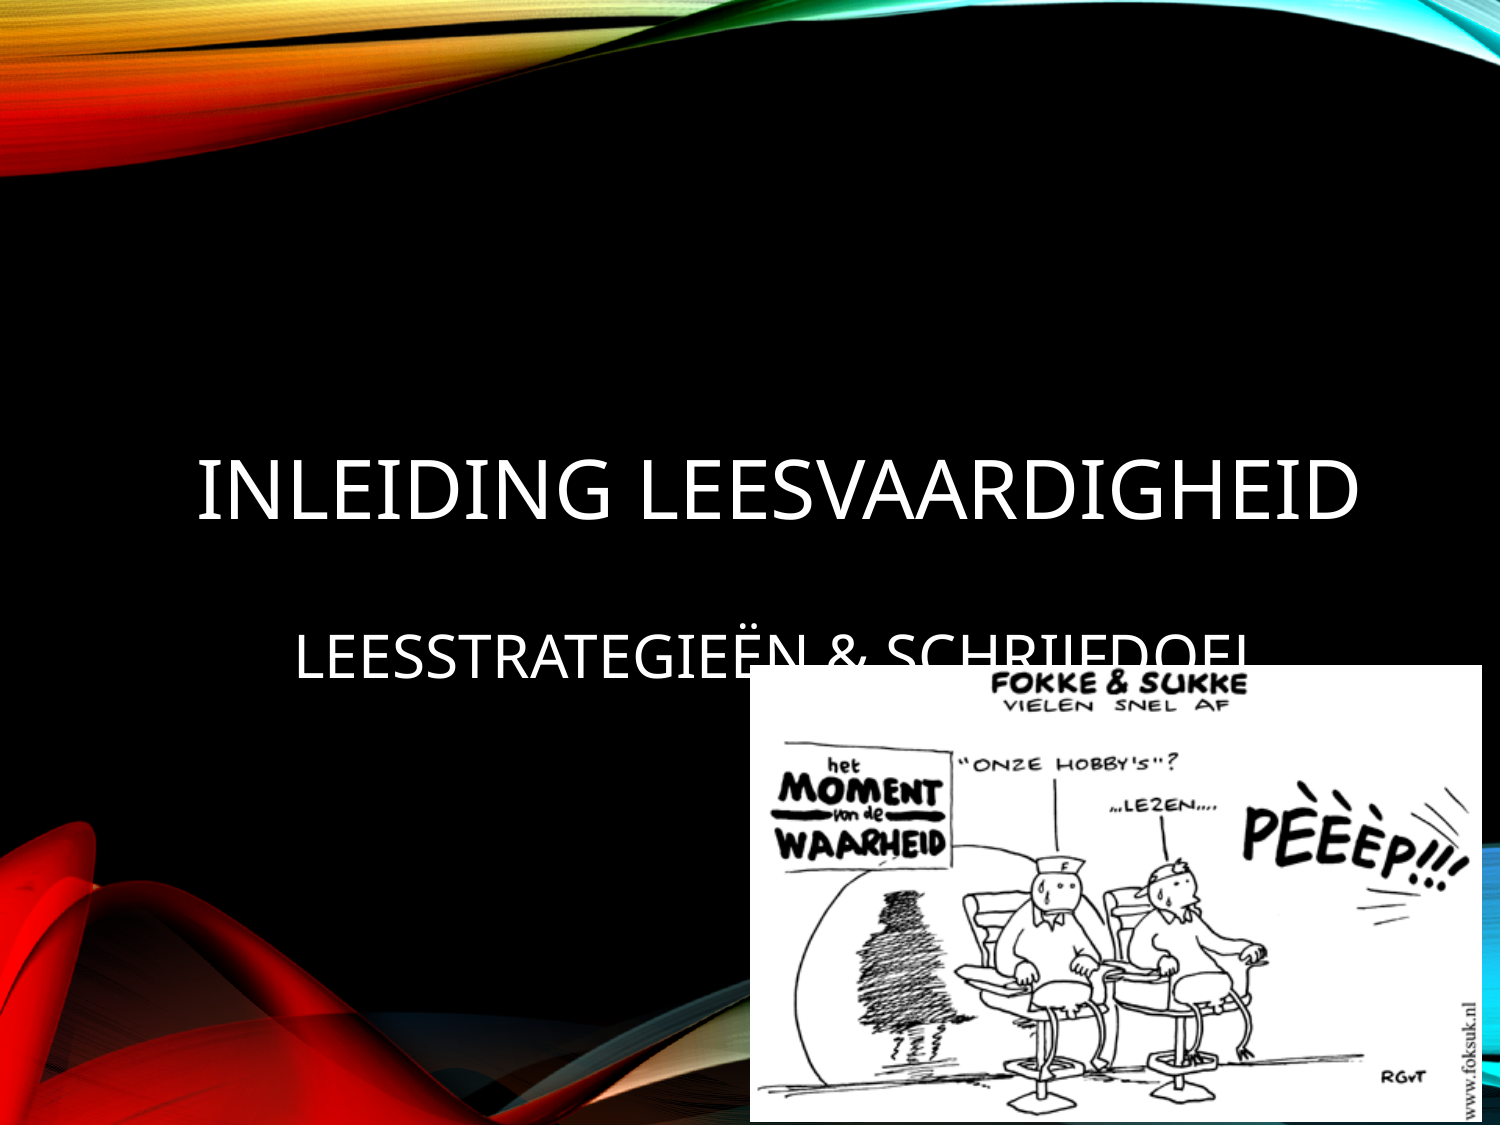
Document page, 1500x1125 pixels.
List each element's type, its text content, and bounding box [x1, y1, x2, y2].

picture [0, 0, 1500, 178]
picture [0, 665, 1500, 1125]
title inleiding leesvaardigheid Leesstrategieën & schrijfdoel [135, 338, 1424, 953]
